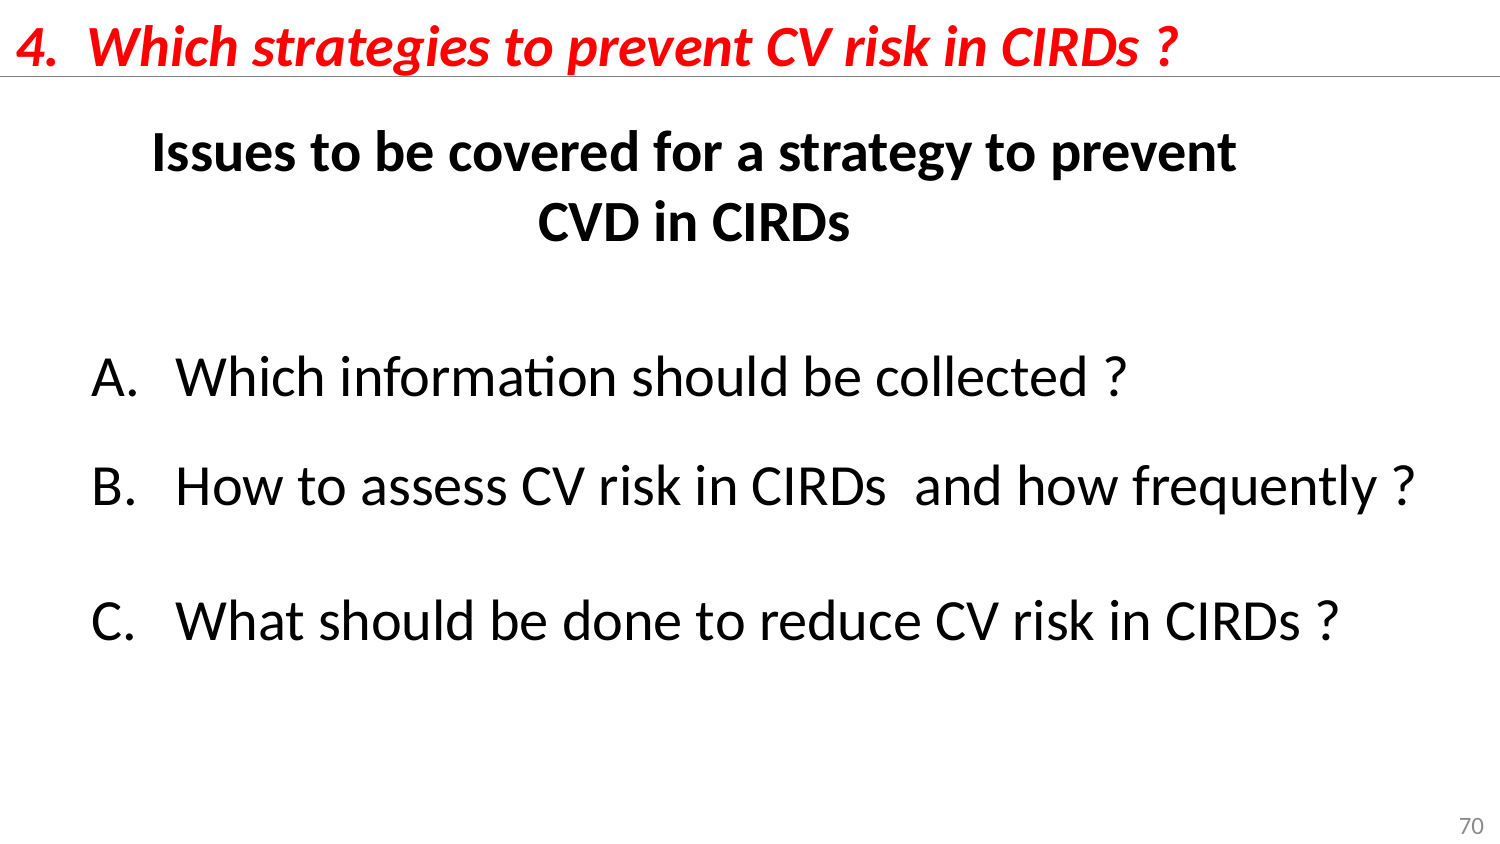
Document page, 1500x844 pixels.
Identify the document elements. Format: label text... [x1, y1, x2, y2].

title Issues to be covered for a strategy to prevent CVD in CIRDs [135, 125, 1254, 241]
slide_number 70 [1149, 802, 1500, 844]
text_box Which information should be collected ? How to assess CV risk in CIRDs and how frequently ? What should be done to reduce CV risk in CIRDs ? [76, 330, 1471, 685]
text_box 4. Which strategies to prevent CV risk in CIRDs ? [0, 1, 1227, 76]
